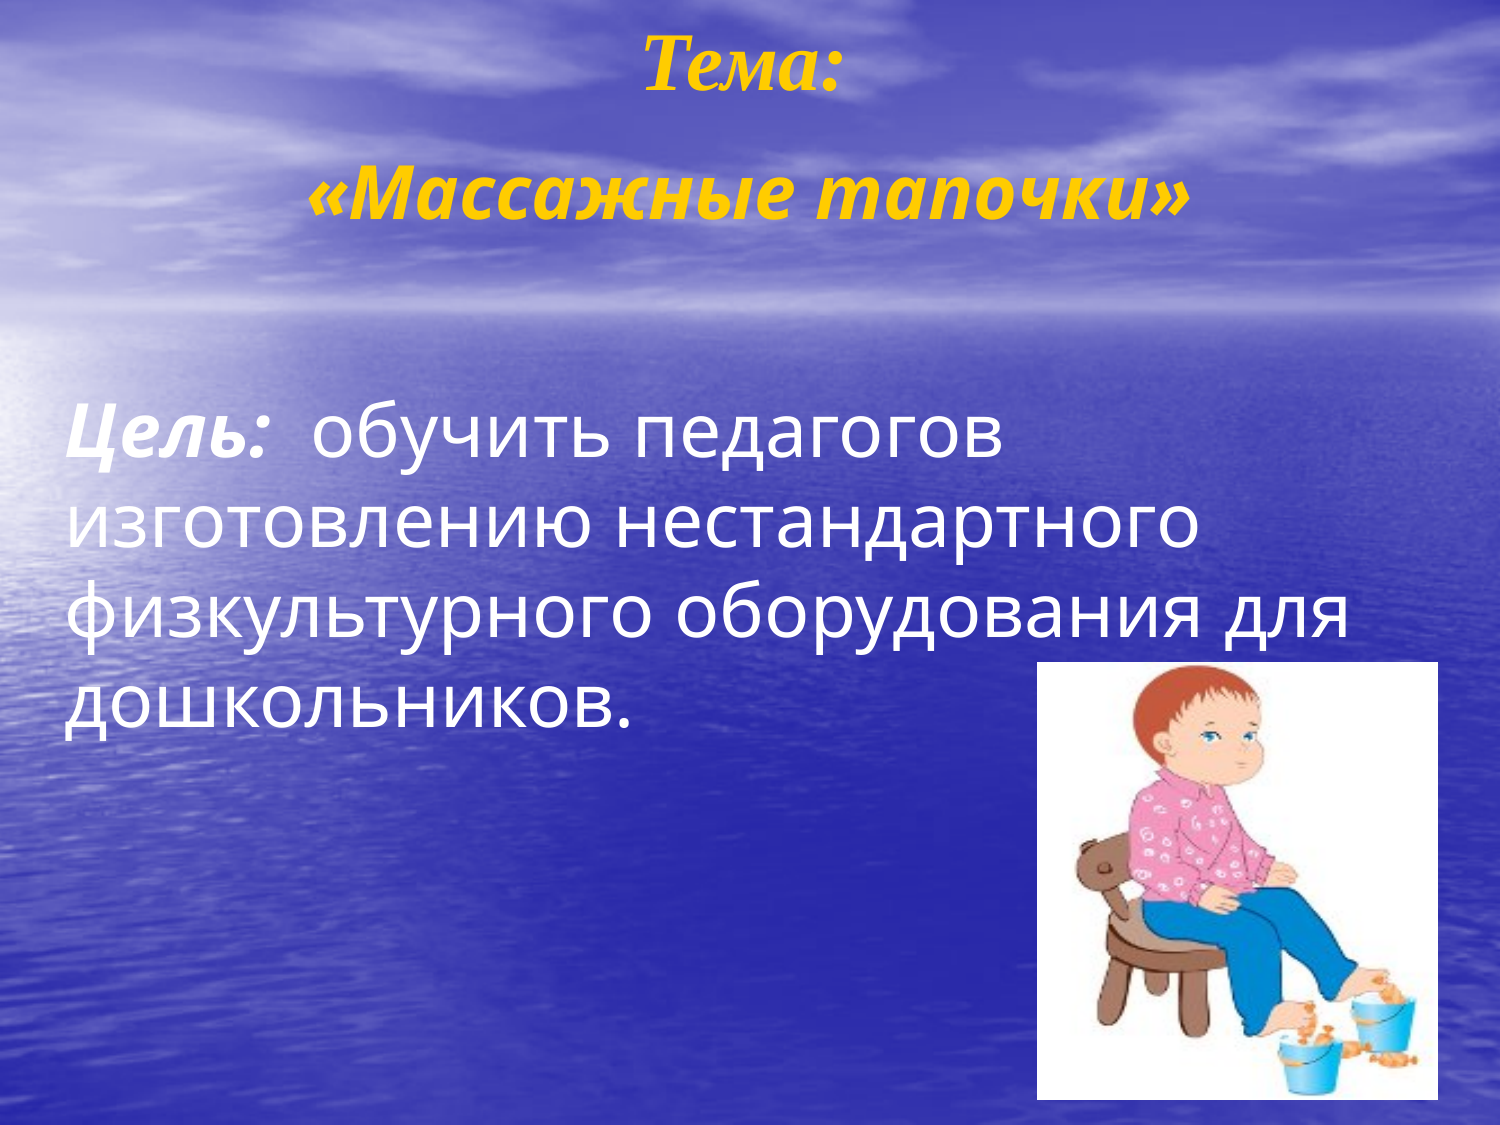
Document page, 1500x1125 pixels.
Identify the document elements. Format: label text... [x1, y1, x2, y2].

text_box Тема: «Массажные тапочки» [0, 0, 1500, 243]
text_box Цель: обучить педагогов изготовлению нестандартного физкультурного оборудования для дошкольников. [50, 374, 1500, 750]
picture [1037, 662, 1438, 1101]
